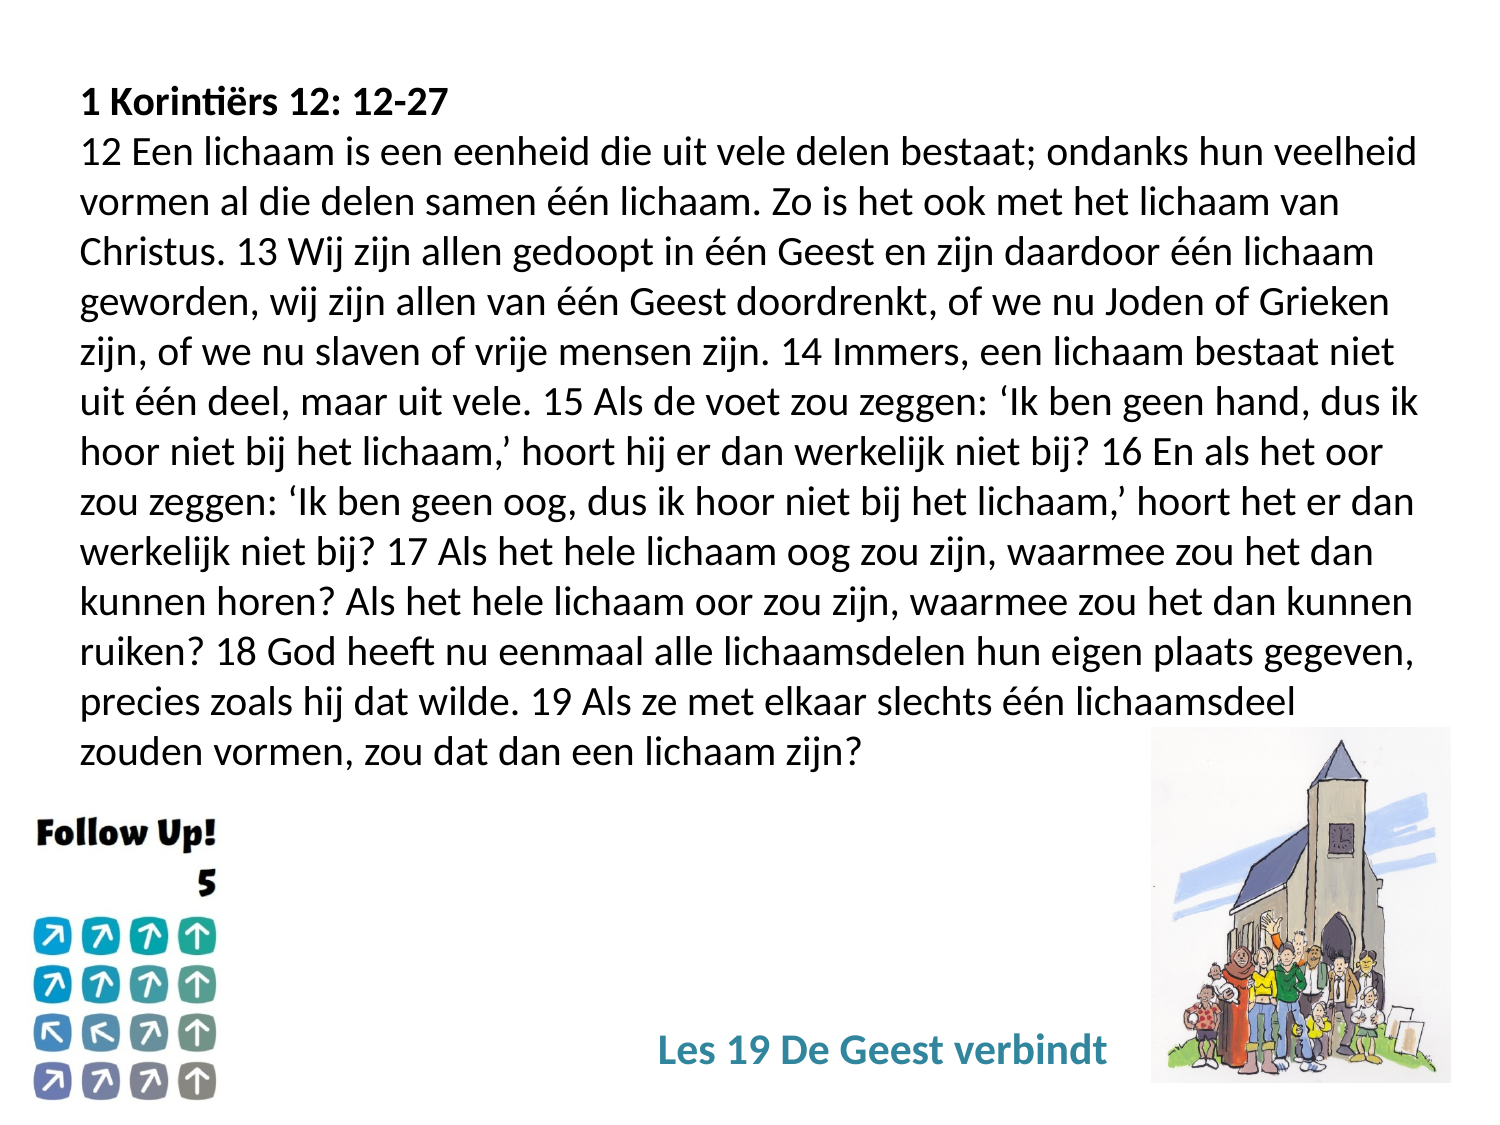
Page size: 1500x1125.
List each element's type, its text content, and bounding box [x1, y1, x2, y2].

picture [29, 810, 223, 1106]
text_box 1 Korintiërs 12: 12-27 12 Een lichaam is een eenheid die uit vele delen bestaat; ondanks hun veelheid vormen al die delen samen één lichaam. Zo is het ook met het lichaam van Christus. 13 Wij zijn allen gedoopt in één Geest en zijn daardoor één lichaam geworden, wij zijn allen van één Geest doordrenkt, of we nu Joden of Grieken zijn, of we nu slaven of vrije mensen zijn. 14 Immers, een lichaam bestaat niet uit één deel, maar uit vele. 15 Als de voet zou zeggen: ‘Ik ben geen hand, dus ik hoor niet bij het lichaam,’ hoort hij er dan werkelijk niet bij? 16 En als het oor zou zeggen: ‘Ik ben geen oog, dus ik hoor niet bij het lichaam,’ hoort het er dan werkelijk niet bij? 17 Als het hele lichaam oog zou zijn, waarmee zou het dan kunnen horen? Als het hele lichaam oor zou zijn, waarmee zou het dan kunnen ruiken? 18 God heeft nu eenmaal alle lichaamsdelen hun eigen plaats gegeven, precies zoals hij dat wilde. 19 Als ze met elkaar slechts één lichaamsdeel zouden vormen, zou dat dan een lichaam zijn? [64, 66, 1442, 782]
text_box Les 19 De Geest verbindt [608, 999, 1158, 1095]
picture [1151, 727, 1451, 1083]
